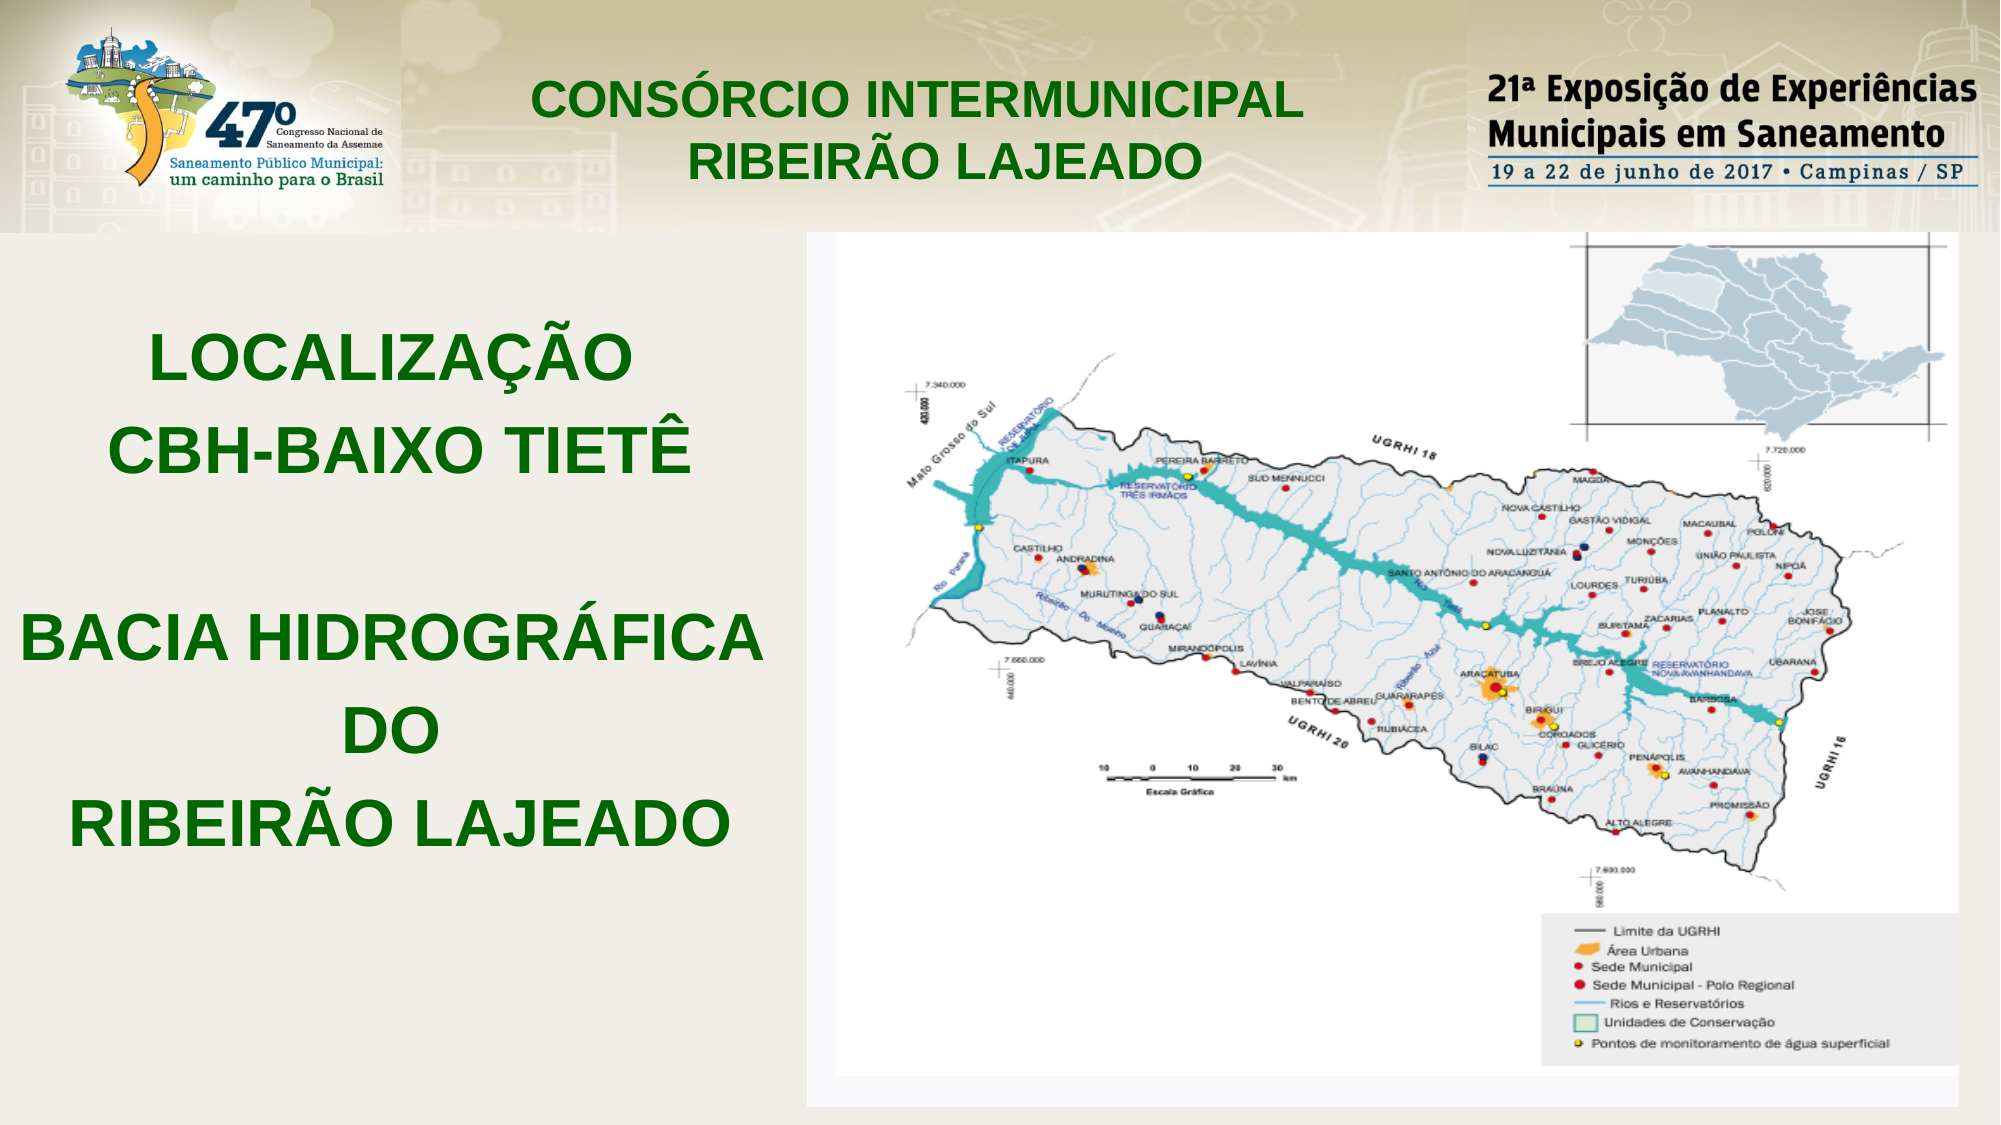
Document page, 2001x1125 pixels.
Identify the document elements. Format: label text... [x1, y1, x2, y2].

text_box CONSÓRCIO INTERMUNICIPAL RIBEIRÃO LAJEADO [409, 57, 1426, 209]
text_box LOCALIZAÇÃO CBH-BAIXO TIETÊ BACIA HIDROGRÁFICA DO RIBEIRÃO LAJEADO [0, 306, 806, 868]
picture [0, 0, 2000, 1107]
